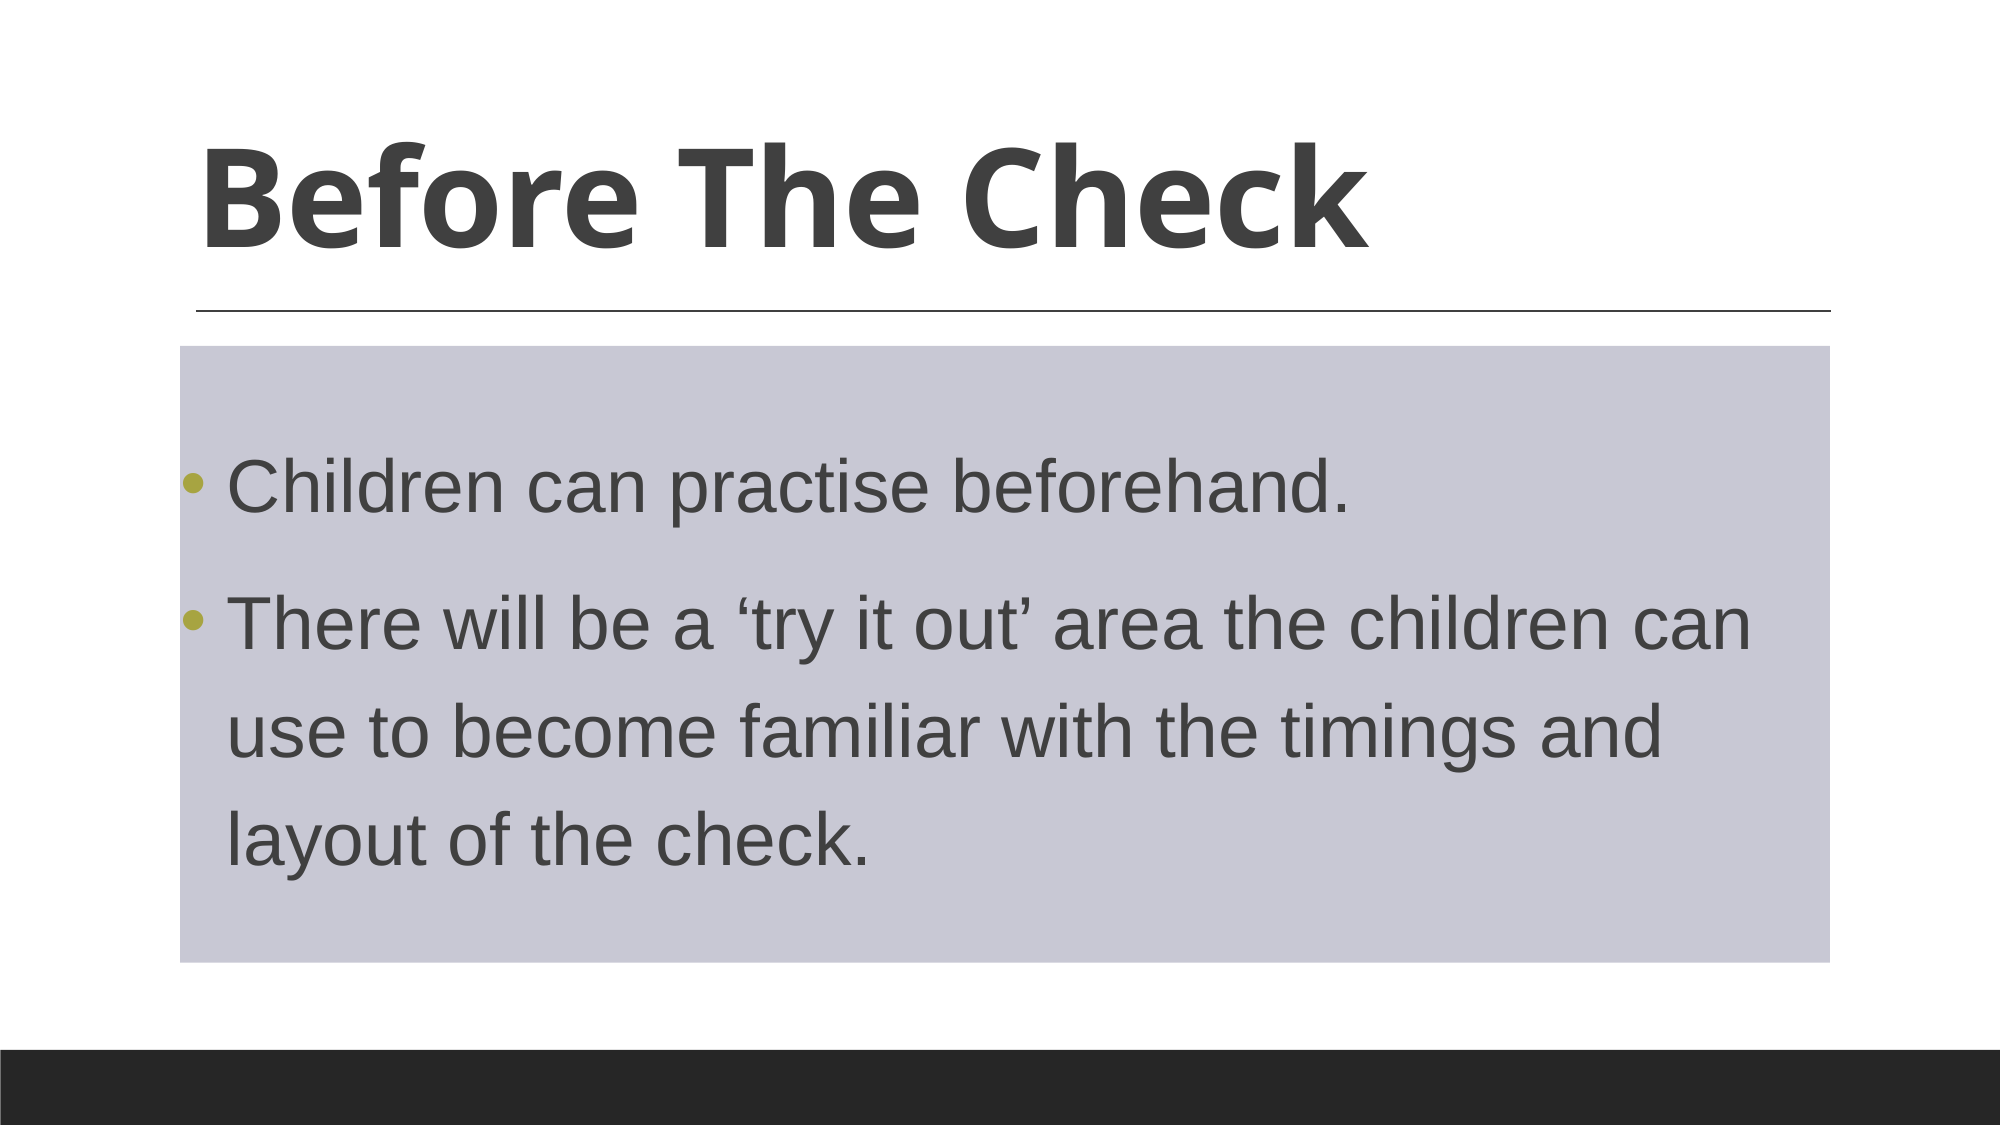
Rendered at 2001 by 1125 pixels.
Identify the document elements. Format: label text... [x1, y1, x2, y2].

list Children can practise beforehand. There will be a ‘try it out’ area the children can use to become familiar with the timings and layout of the check. [180, 345, 1830, 963]
title Before The Check [180, 47, 1830, 285]
